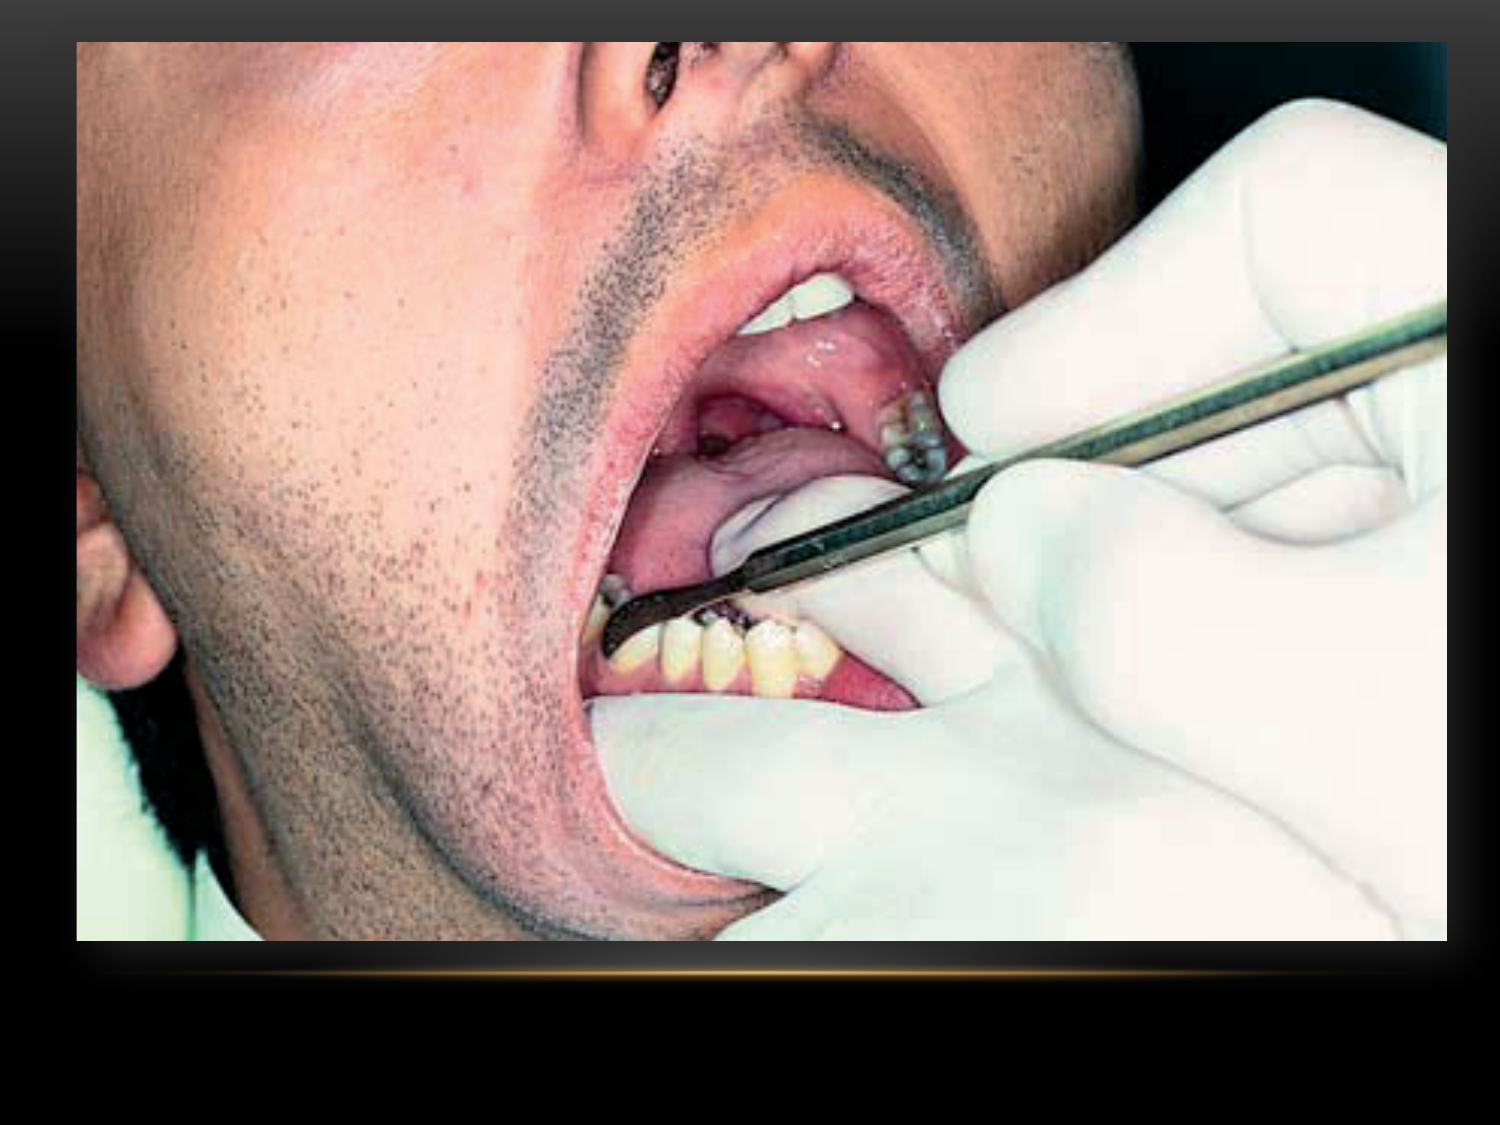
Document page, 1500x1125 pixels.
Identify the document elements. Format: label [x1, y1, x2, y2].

list [76, 42, 1448, 941]
picture [0, 0, 1500, 1125]
